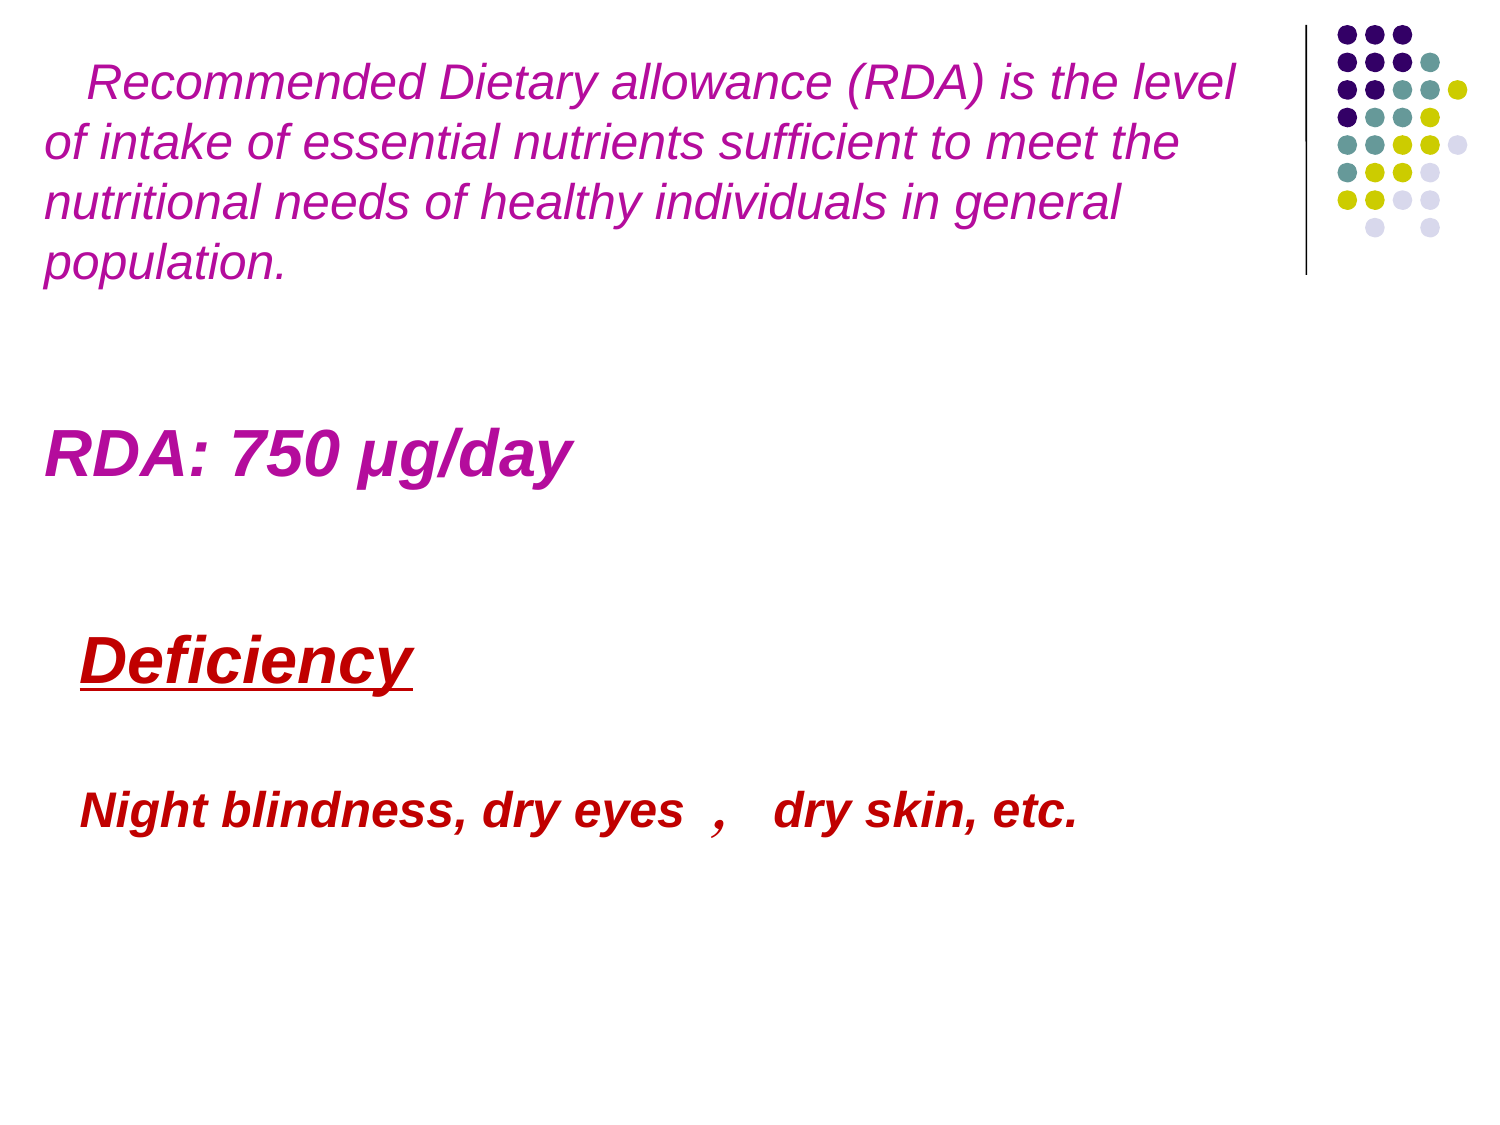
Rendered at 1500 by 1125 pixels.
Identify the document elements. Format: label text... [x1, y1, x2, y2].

text_box Deficiency Night blindness, dry eyes ，dry skin, etc. [64, 609, 1205, 1025]
text_box Recommended Dietary allowance (RDA) is the level of intake of essential nutrients sufficient to meet the nutritional needs of healthy individuals in general population. RDA: 750 μg/day [29, 42, 1282, 498]
